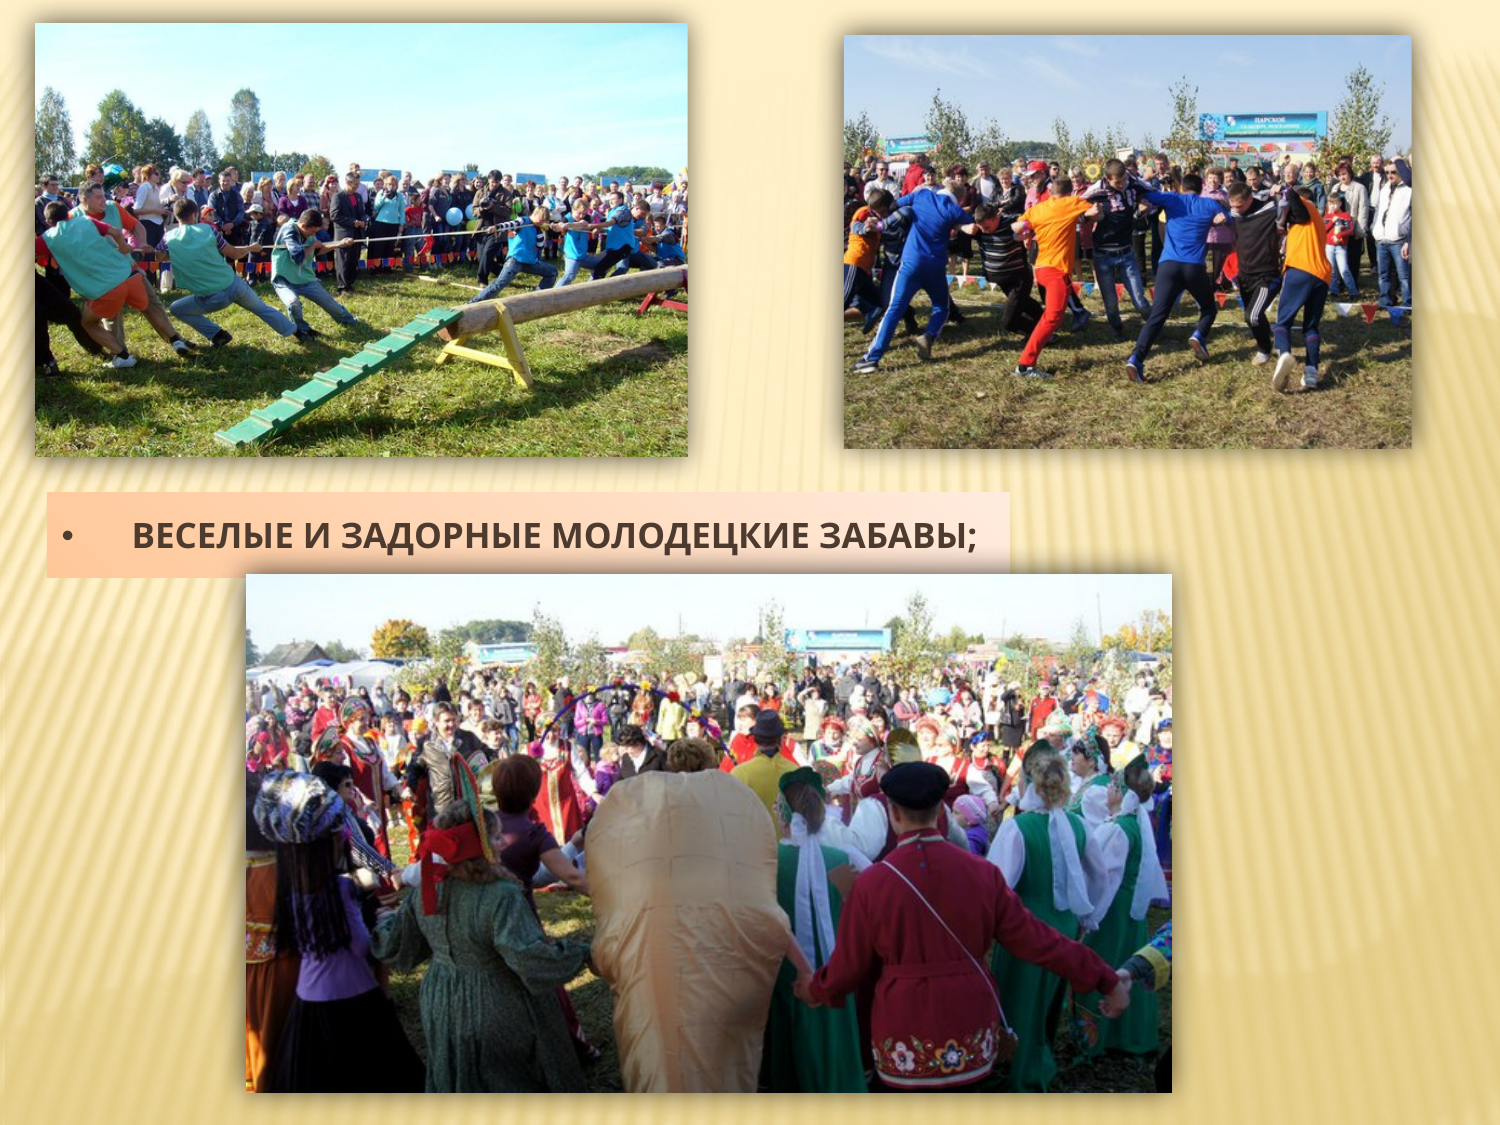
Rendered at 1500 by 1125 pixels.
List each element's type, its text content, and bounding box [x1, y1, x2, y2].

picture [843, 34, 1412, 449]
picture [245, 573, 1173, 1093]
picture [34, 23, 689, 458]
title Веселые и задорные молодецкие забавы; [46, 492, 1010, 578]
